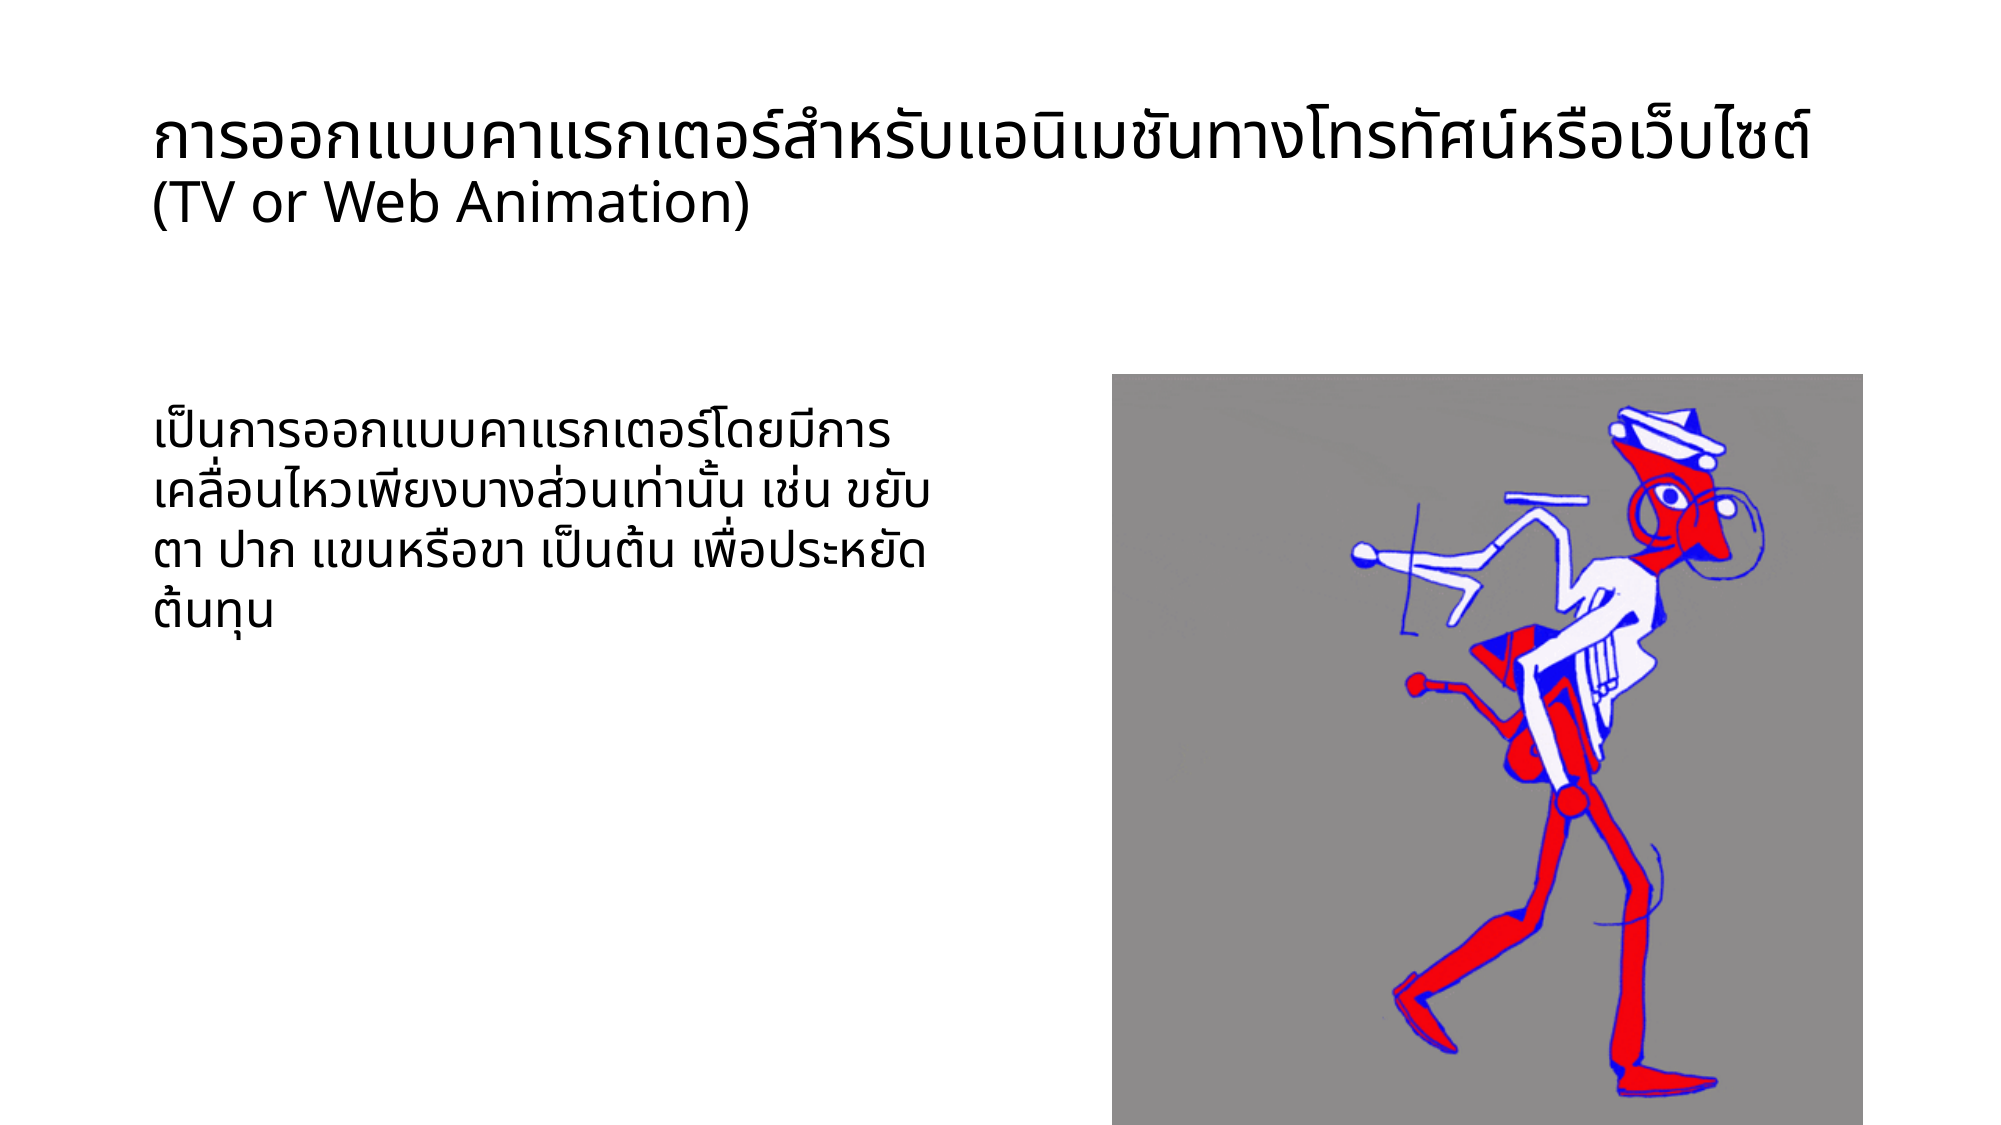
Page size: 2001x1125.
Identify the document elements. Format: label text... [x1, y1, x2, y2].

list เป็นการออกแบบคาแรกเตอร์โดยมีการเคลื่อนไหวเพียงบางส่วนเท่านั้น เช่น ขยับตา ปาก แขนหรือขา เป็นต้น เพื่อประหยัดต้นทุน [137, 299, 988, 1014]
title การออกแบบคาแรกเตอร์สำหรับแอนิเมชันทางโทรทัศน์หรือเว็บไซต์ (TV or Web Animation) [137, 59, 1863, 278]
picture [1112, 374, 1863, 1125]
